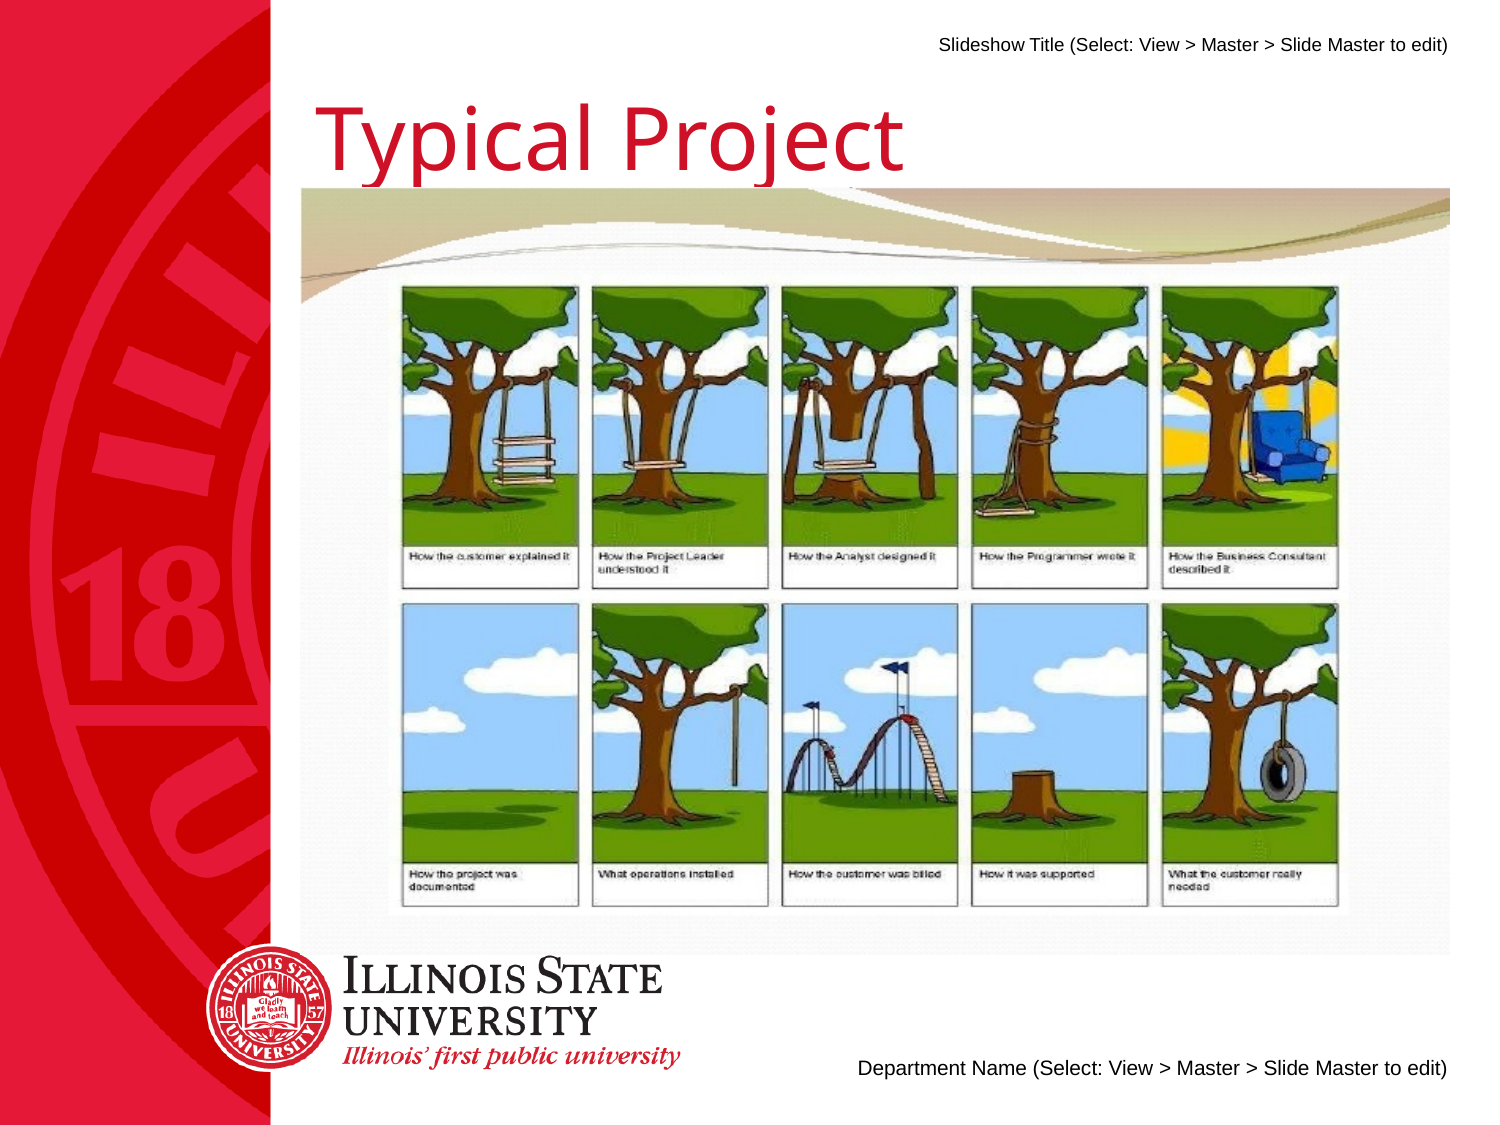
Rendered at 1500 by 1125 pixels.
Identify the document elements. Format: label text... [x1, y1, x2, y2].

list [299, 187, 1451, 955]
picture [0, 0, 1500, 1125]
title Typical Project [300, 50, 1425, 185]
